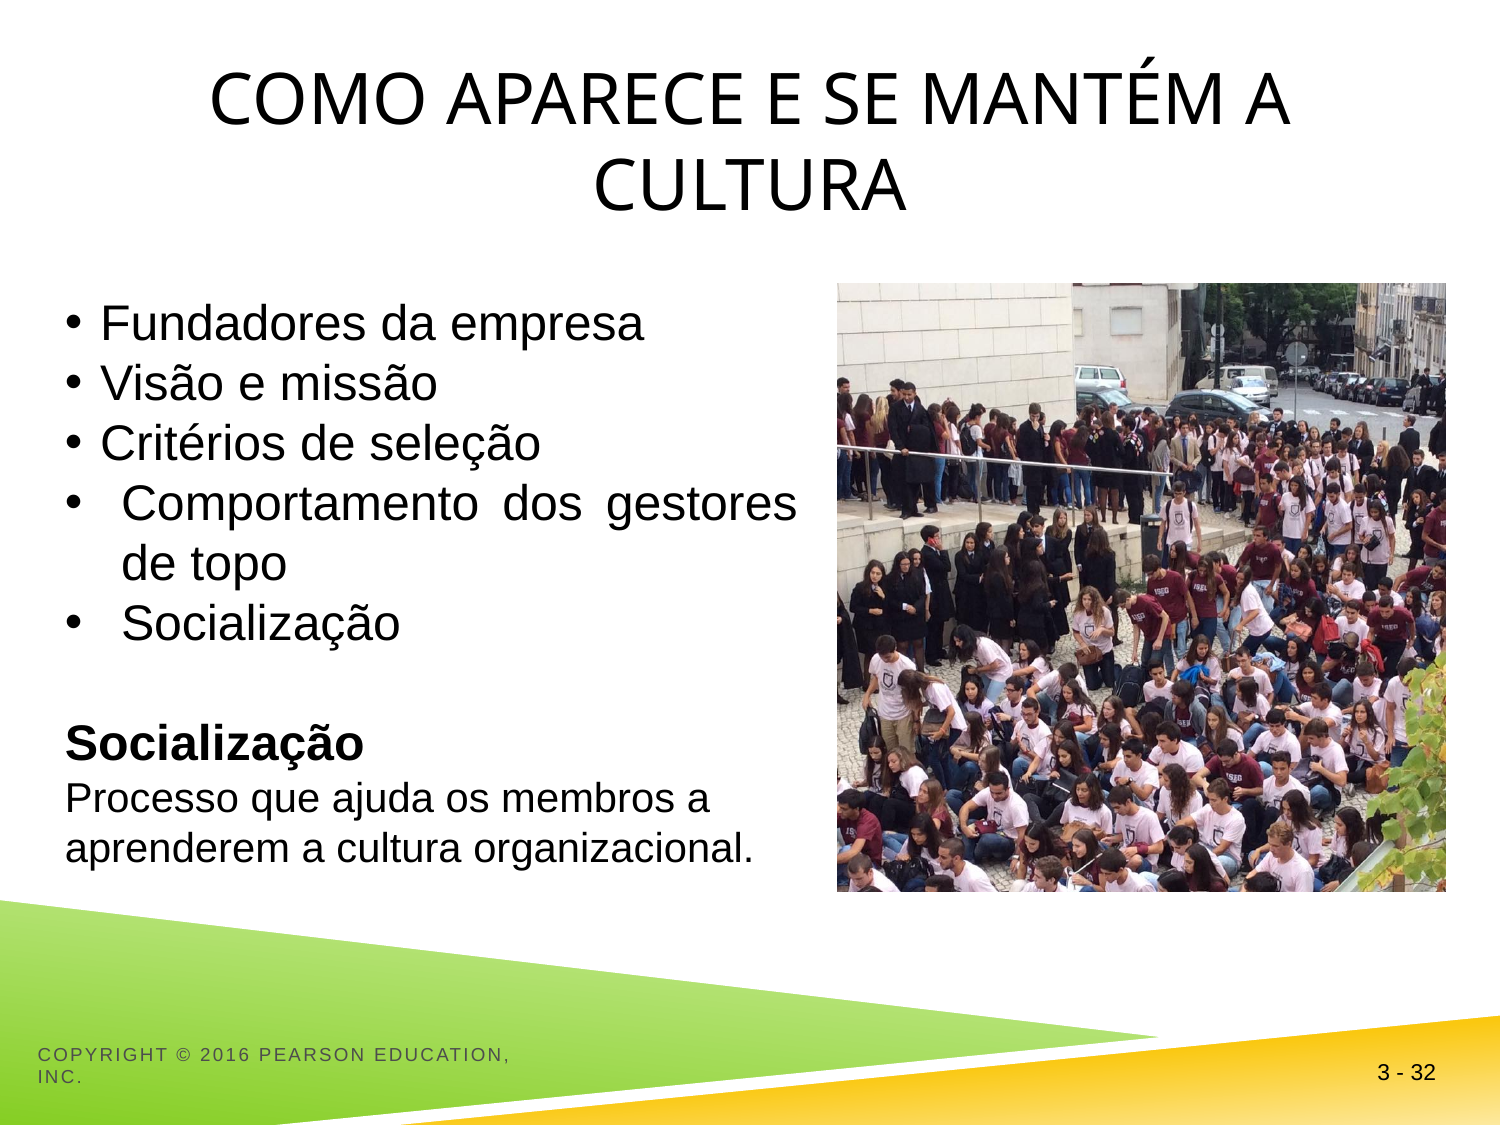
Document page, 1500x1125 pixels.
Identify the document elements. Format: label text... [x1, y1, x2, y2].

text_box Fundadores da empresa Visão e missão Critérios de seleção Comportamento dos gestores de topo Socialização Socialização Processo que ajuda os membros a aprenderem a cultura organizacional. [49, 283, 813, 913]
footer Copyright © 2016 Pearson Education, Inc. [37, 1052, 513, 1088]
text_box 3 - 32 [1362, 1050, 1481, 1093]
title Como aparece e se mantém a cultura [112, 45, 1388, 233]
picture [837, 283, 1446, 892]
